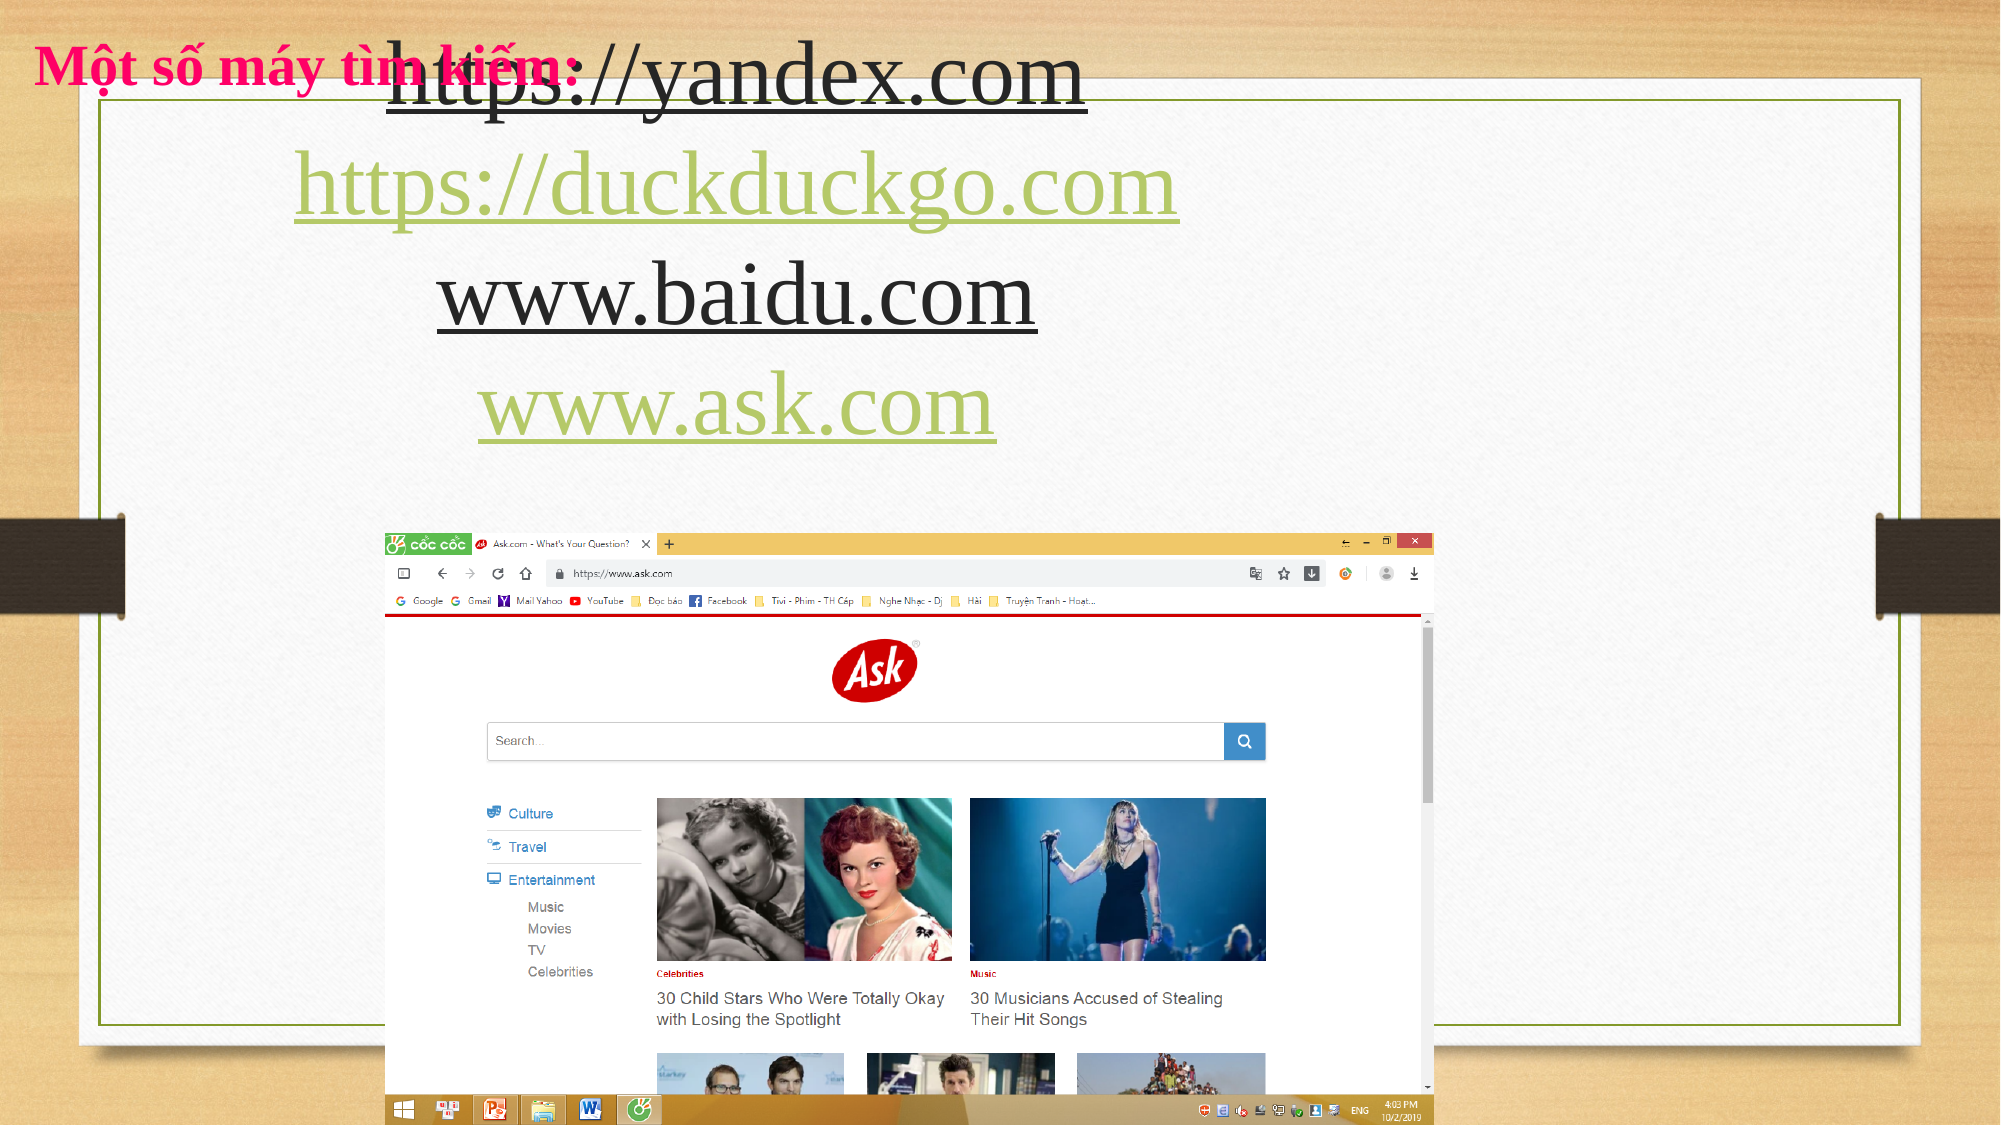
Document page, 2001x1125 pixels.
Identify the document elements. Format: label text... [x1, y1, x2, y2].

title https://yandex.com https://duckduckgo.com www.baidu.com www.ask.com [79, 19, 1395, 1023]
text_box Một số máy tìm kiếm: [19, 19, 808, 105]
picture [0, 0, 2001, 1125]
